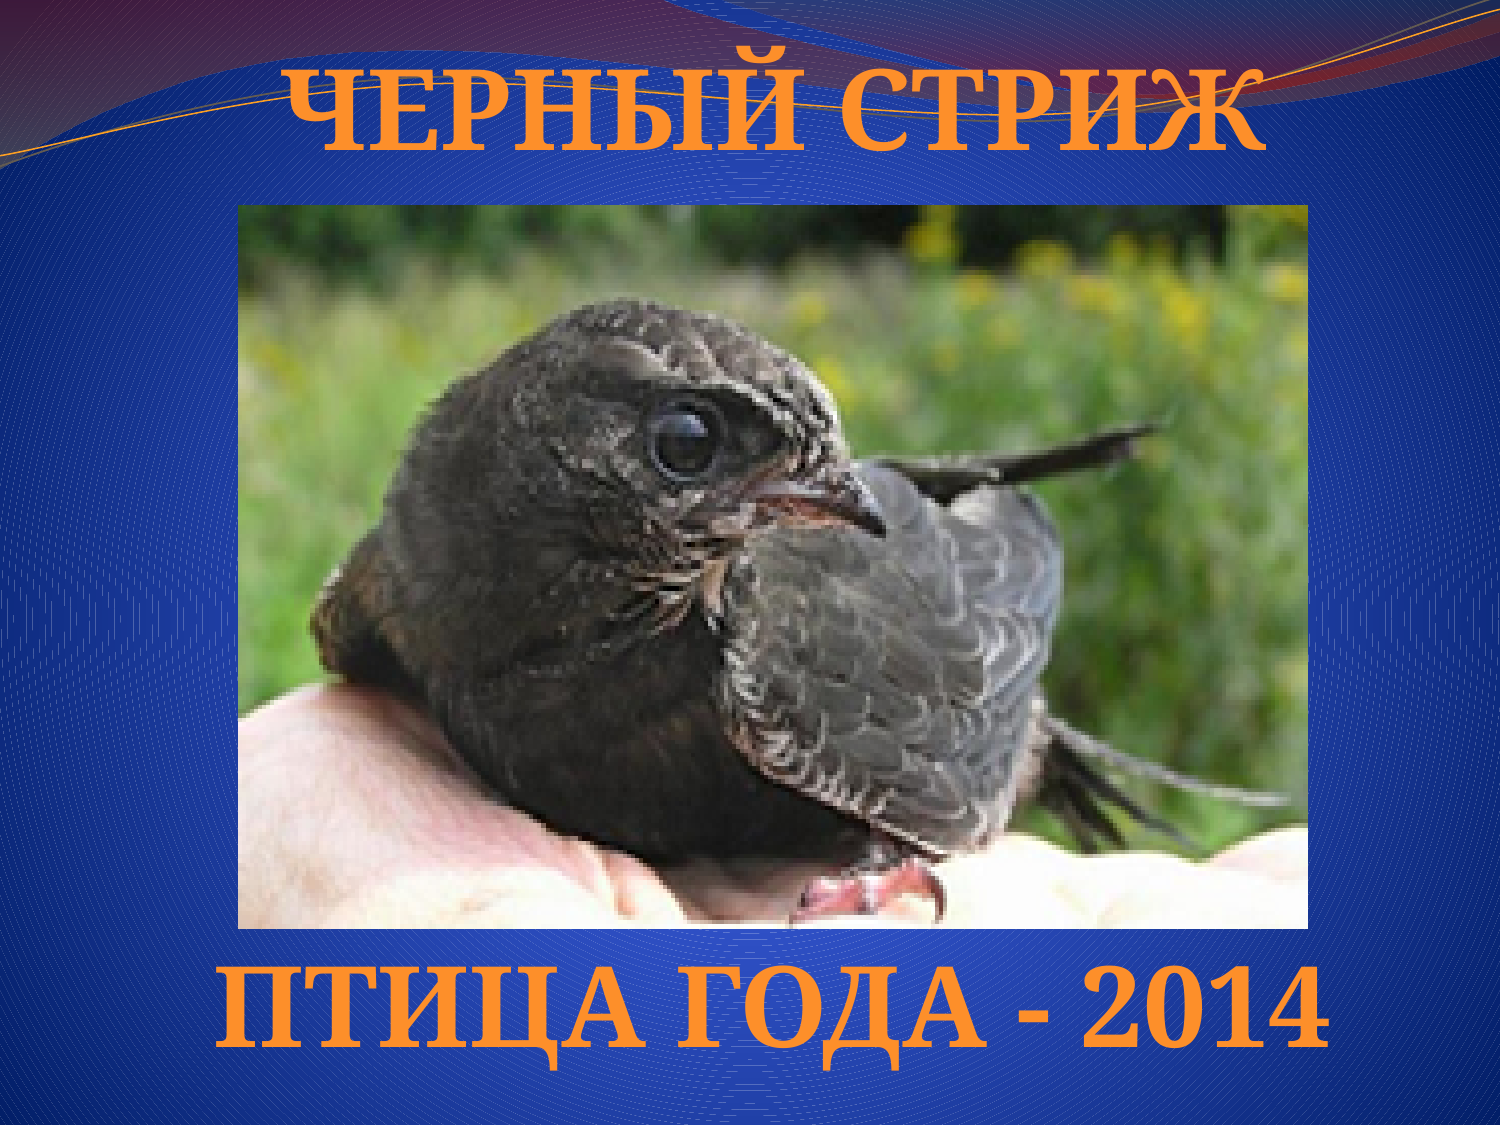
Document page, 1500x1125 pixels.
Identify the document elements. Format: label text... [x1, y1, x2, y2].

text_box Птица года - 2014 [198, 927, 1349, 1078]
picture [238, 205, 1308, 929]
text_box Черный стриж [264, 30, 1283, 181]
